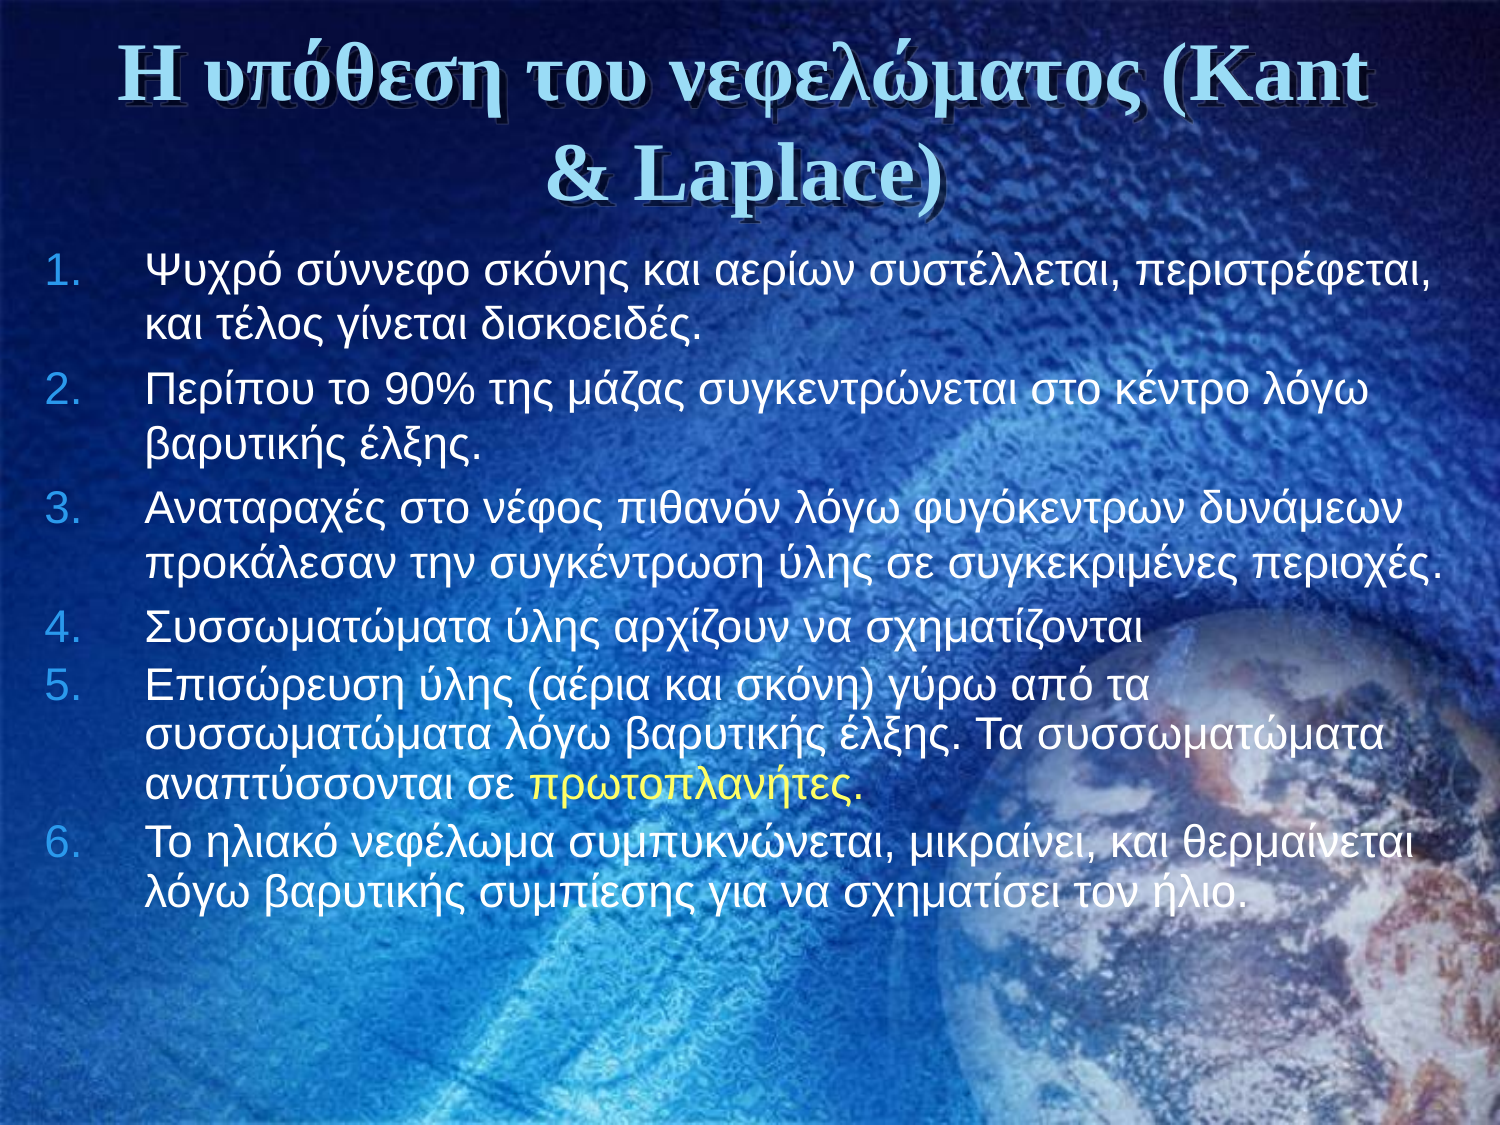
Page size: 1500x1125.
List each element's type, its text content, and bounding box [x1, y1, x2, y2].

title Η υπόθεση του νεφελώματος (Kant & Laplace) [62, 37, 1425, 197]
list Ψυχρό σύννεφο σκόνης και αερίων συστέλλεται, περιστρέφεται, και τέλος γίνεται δισκοειδές. Περίπου το 90% της μάζας συγκεντρώνεται στο κέντρο λόγω βαρυτικής έλξης. Αναταραχές στο νέφος πιθανόν λόγω φυγόκεντρων δυνάμεων προκάλεσαν την συγκέντρωση ύλης σε συγκεκριμένες περιοχές. Συσσωματώματα ύλης αρχίζουν να σχηματίζονται Επισώρευση ύλης (αέρια και σκόνη) γύρω από τα συσσωματώματα λόγω βαρυτικής έλξης. Τα συσσωματώματα αναπτύσσονται σε πρωτοπλανήτες. Το ηλιακό νεφέλωμα συμπυκνώνεται, μικραίνει, και θερμαίνεται λόγω βαρυτικής συμπίεσης για να σχηματίσει τον ήλιο. [29, 231, 1483, 1083]
picture [0, 0, 1500, 1125]
